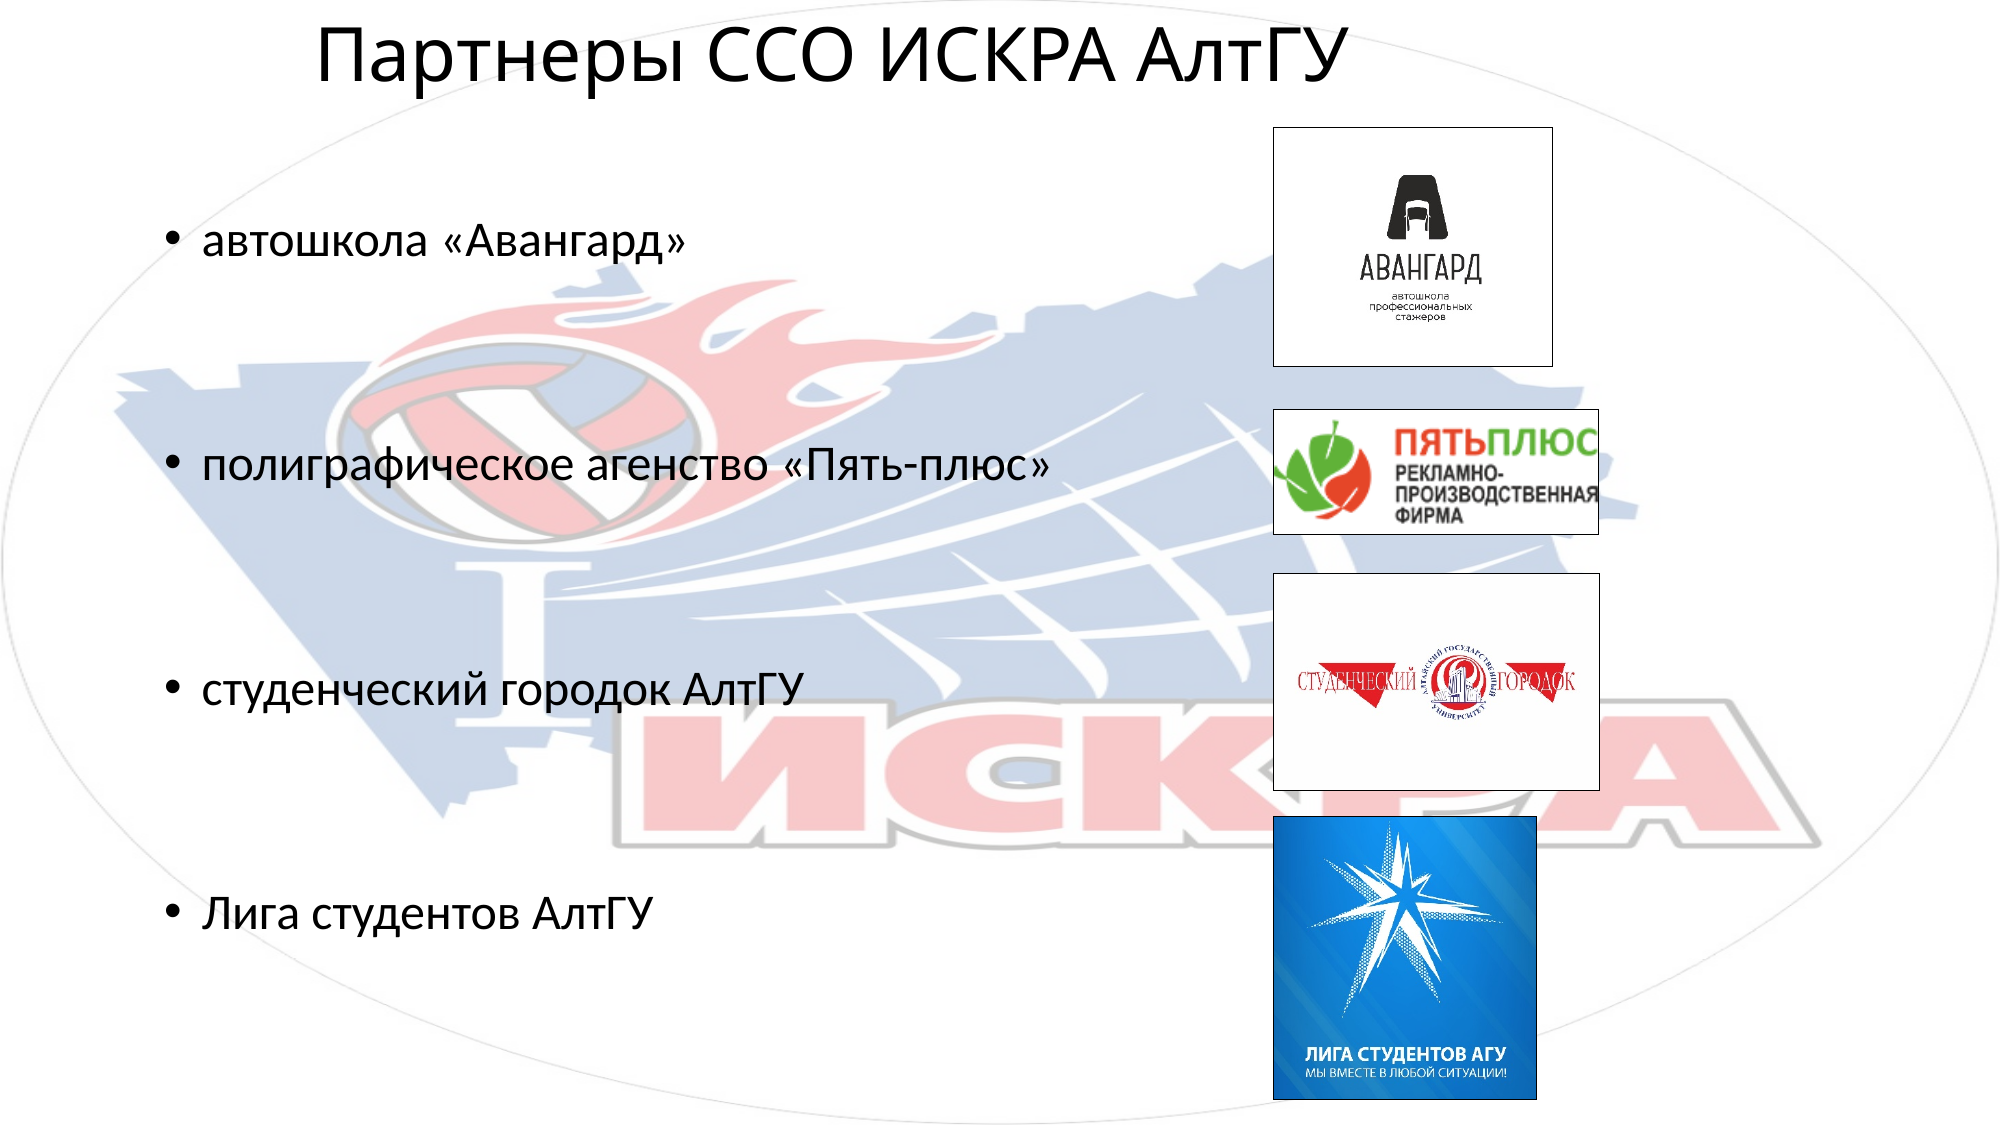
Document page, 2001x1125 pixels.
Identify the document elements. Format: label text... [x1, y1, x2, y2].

picture [1273, 573, 1600, 791]
title Партнеры ССО ИСКРА АлтГУ [299, 0, 1518, 118]
picture [1273, 127, 1553, 367]
picture [1273, 409, 1599, 535]
picture [1273, 816, 1537, 1100]
list автошкола «Авангард» полиграфическое агенство «Пять-плюс» студенческий городок АлтГУ Лига студентов АлтГУ [149, 205, 1875, 1125]
